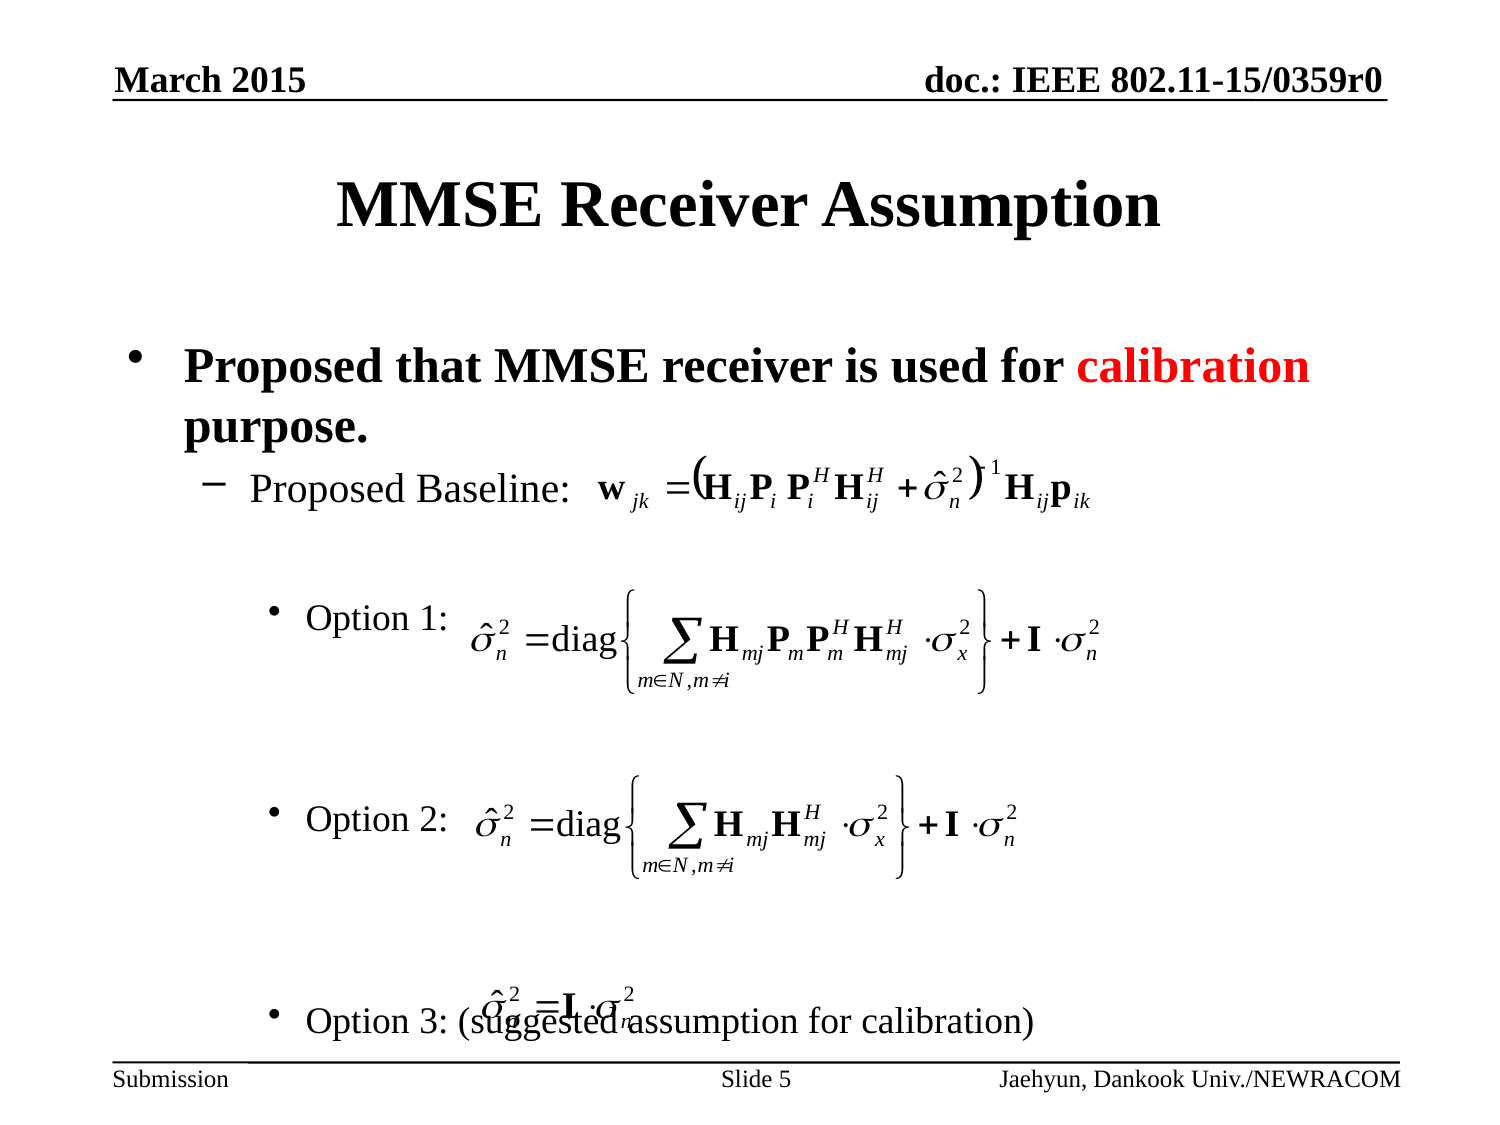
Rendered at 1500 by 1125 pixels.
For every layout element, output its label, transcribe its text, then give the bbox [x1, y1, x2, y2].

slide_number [114, 54, 309, 101]
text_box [465, 582, 1109, 702]
footer Jaehyun, Dankook Univ./NEWRACOM [994, 1061, 1402, 1093]
list Proposed that MMSE receiver is used for calibration purpose. Proposed Baseline: Option 1: Option 2: Option 3: (suggested assumption for calibration) [112, 324, 1388, 1001]
title MMSE Receiver Assumption [112, 112, 1388, 288]
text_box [475, 977, 641, 1038]
slide_number Slide 5 [712, 1061, 800, 1093]
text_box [469, 767, 1024, 888]
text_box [591, 449, 1099, 522]
